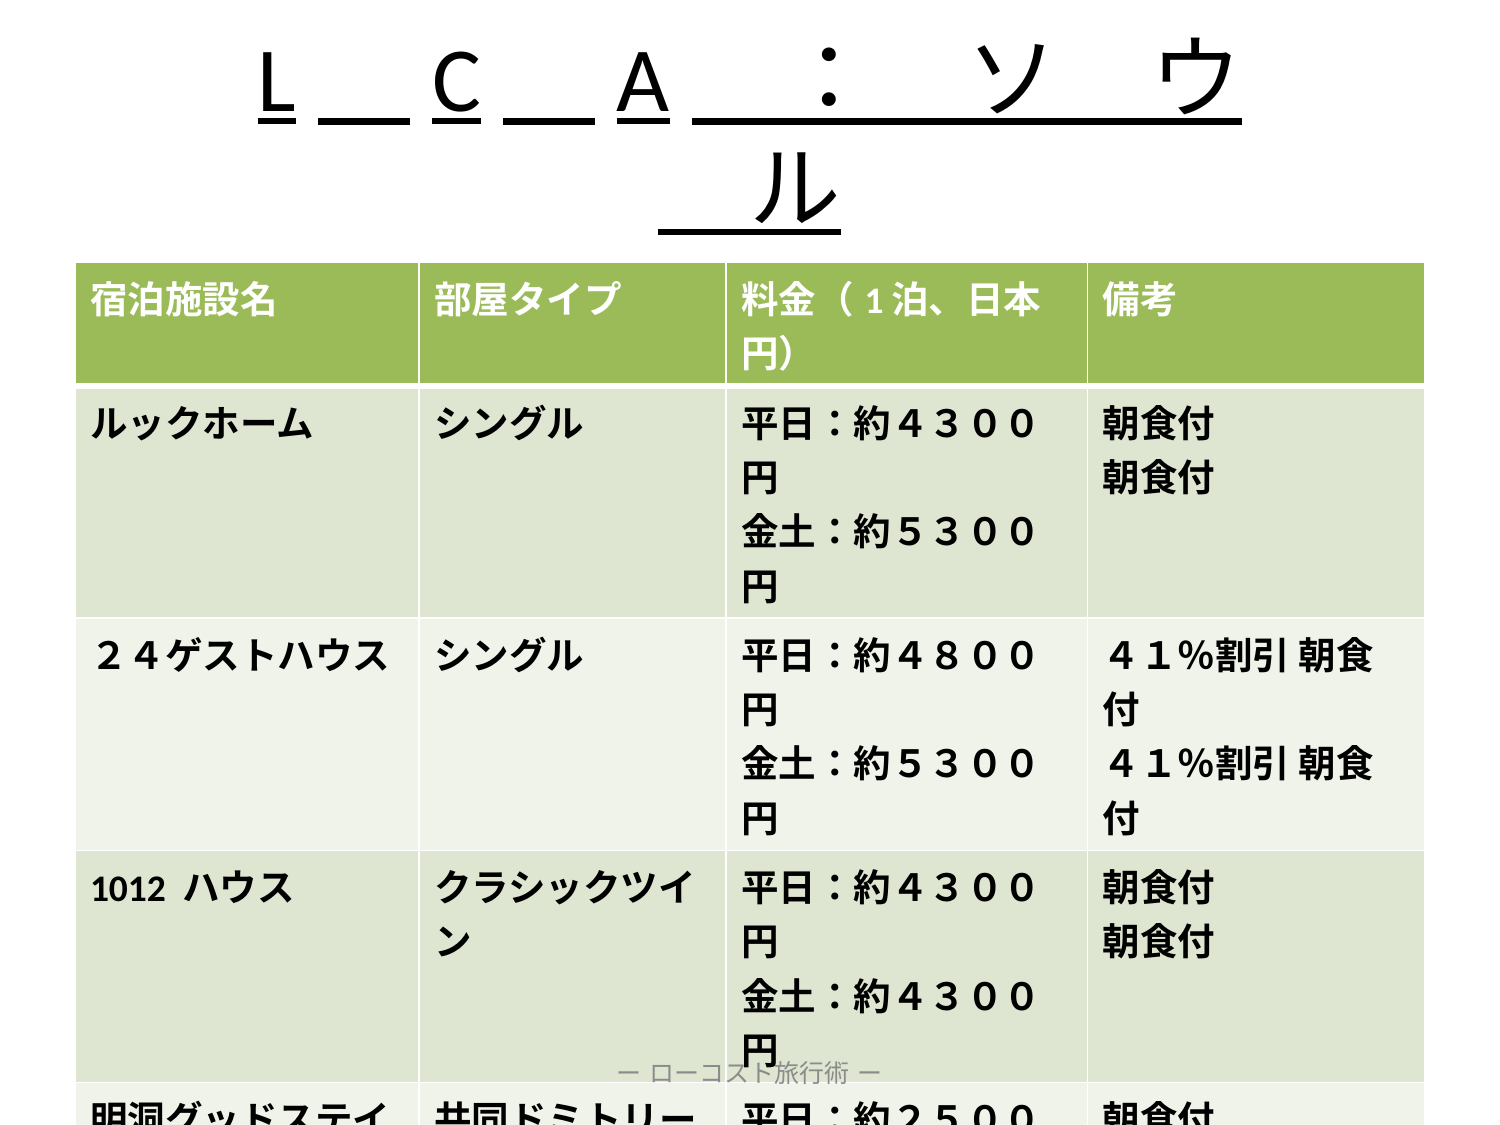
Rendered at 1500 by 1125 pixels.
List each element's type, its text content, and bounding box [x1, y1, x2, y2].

table_cell 平日：約２５００円 金土：約３４００円 [727, 1083, 1087, 1125]
table_cell 平日：約４３００円 金土：約５３００円 [727, 389, 1087, 617]
table_cell シングル [420, 389, 725, 617]
table_cell 1012 ハウス [76, 851, 418, 1082]
table_header 備考 [1088, 263, 1424, 383]
table_cell ２４ゲストハウス [76, 619, 418, 850]
table_cell ４１％割引 朝食付 ４１％割引 朝食付 [1088, 619, 1424, 850]
table_cell 平日：約４３００円 金土：約４３００円 [727, 851, 1087, 1082]
table_header 宿泊施設名 [76, 263, 418, 383]
table_header 部屋タイプ [420, 263, 725, 383]
table_header 料金（1泊、日本円） [727, 263, 1087, 383]
table_cell 朝食付 朝食付 [1088, 389, 1424, 617]
table_cell 朝食付 朝食付 [1088, 1083, 1424, 1125]
table_cell 明洞グッドステイ [76, 1083, 418, 1125]
table_cell 朝食付 朝食付 [1088, 851, 1424, 1082]
table_cell クラシックツイン [420, 851, 725, 1082]
table_cell 共同ドミトリー （２段ベッド） [420, 1083, 725, 1125]
table_cell 平日：約４８００円 金土：約５３００円 [727, 619, 1087, 850]
footer ー ローコスト旅行術 ー [512, 1042, 988, 1103]
table_cell ルックホーム [76, 389, 418, 617]
table_cell シングル [420, 619, 725, 850]
title L C A ： ソ ウ ル [242, 66, 1258, 194]
